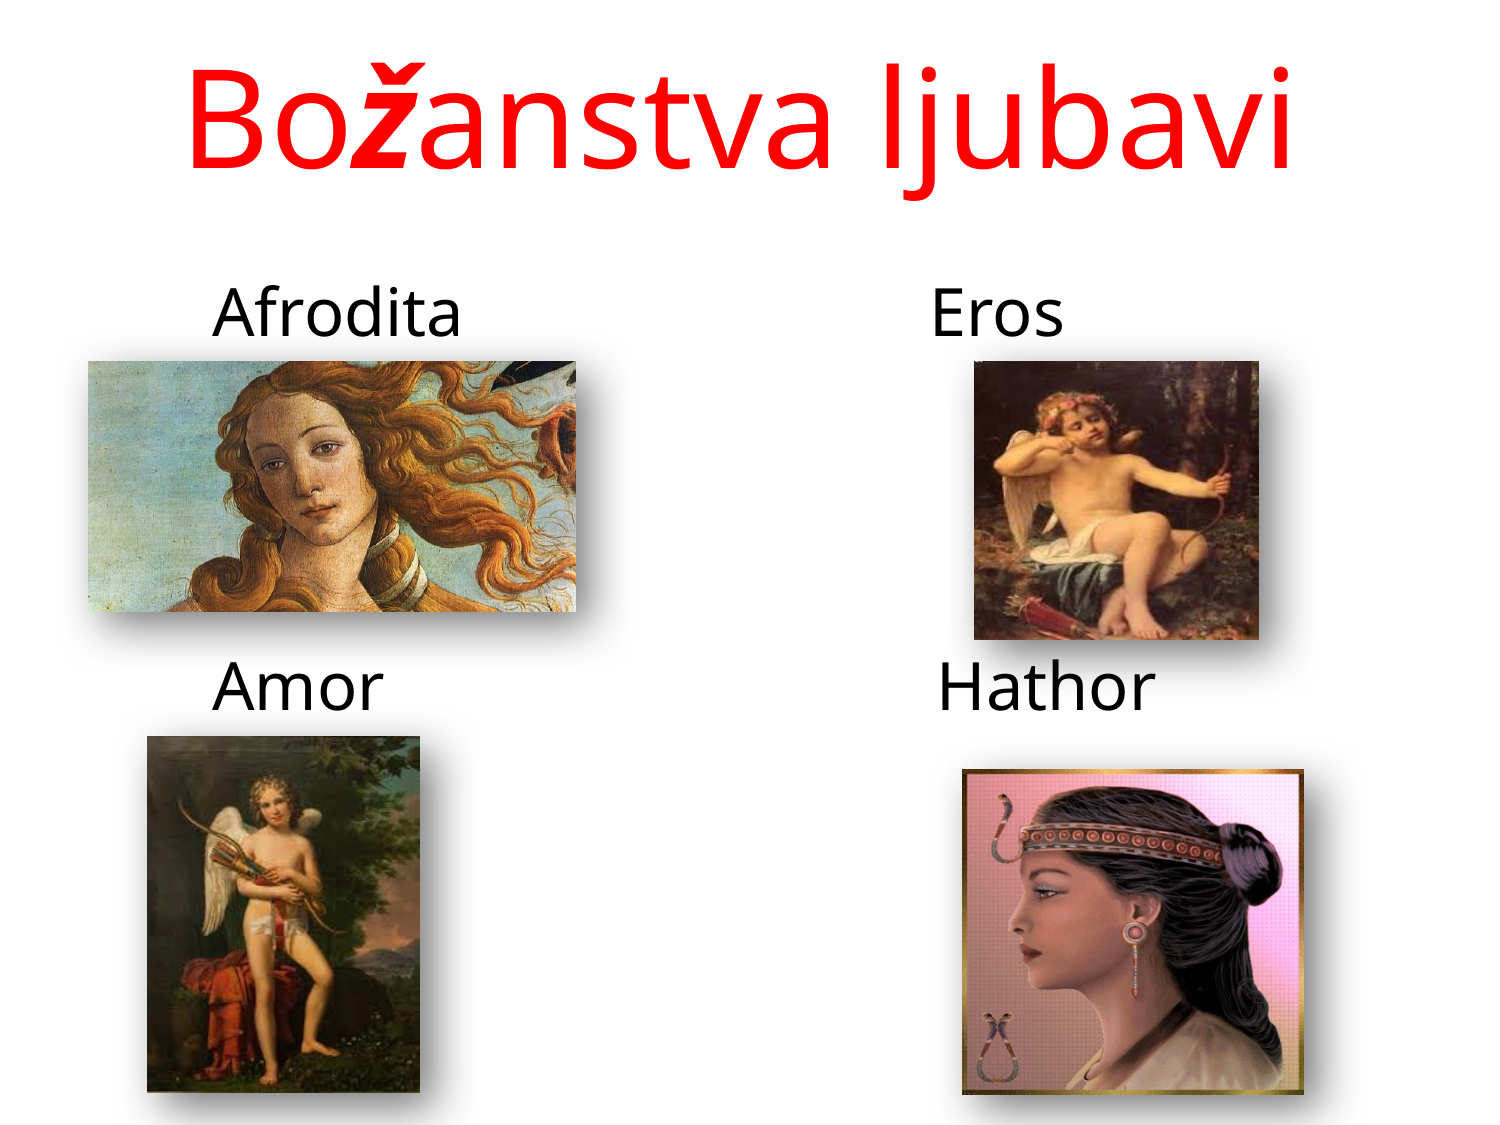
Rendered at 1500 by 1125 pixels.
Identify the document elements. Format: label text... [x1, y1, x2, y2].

list Afrodita Eros Amor Hathor [75, 262, 1425, 1005]
picture [974, 361, 1259, 641]
title Božanstva ljubavi [64, 101, 1415, 290]
picture [88, 361, 576, 613]
picture [147, 736, 420, 1094]
picture [962, 769, 1305, 1095]
